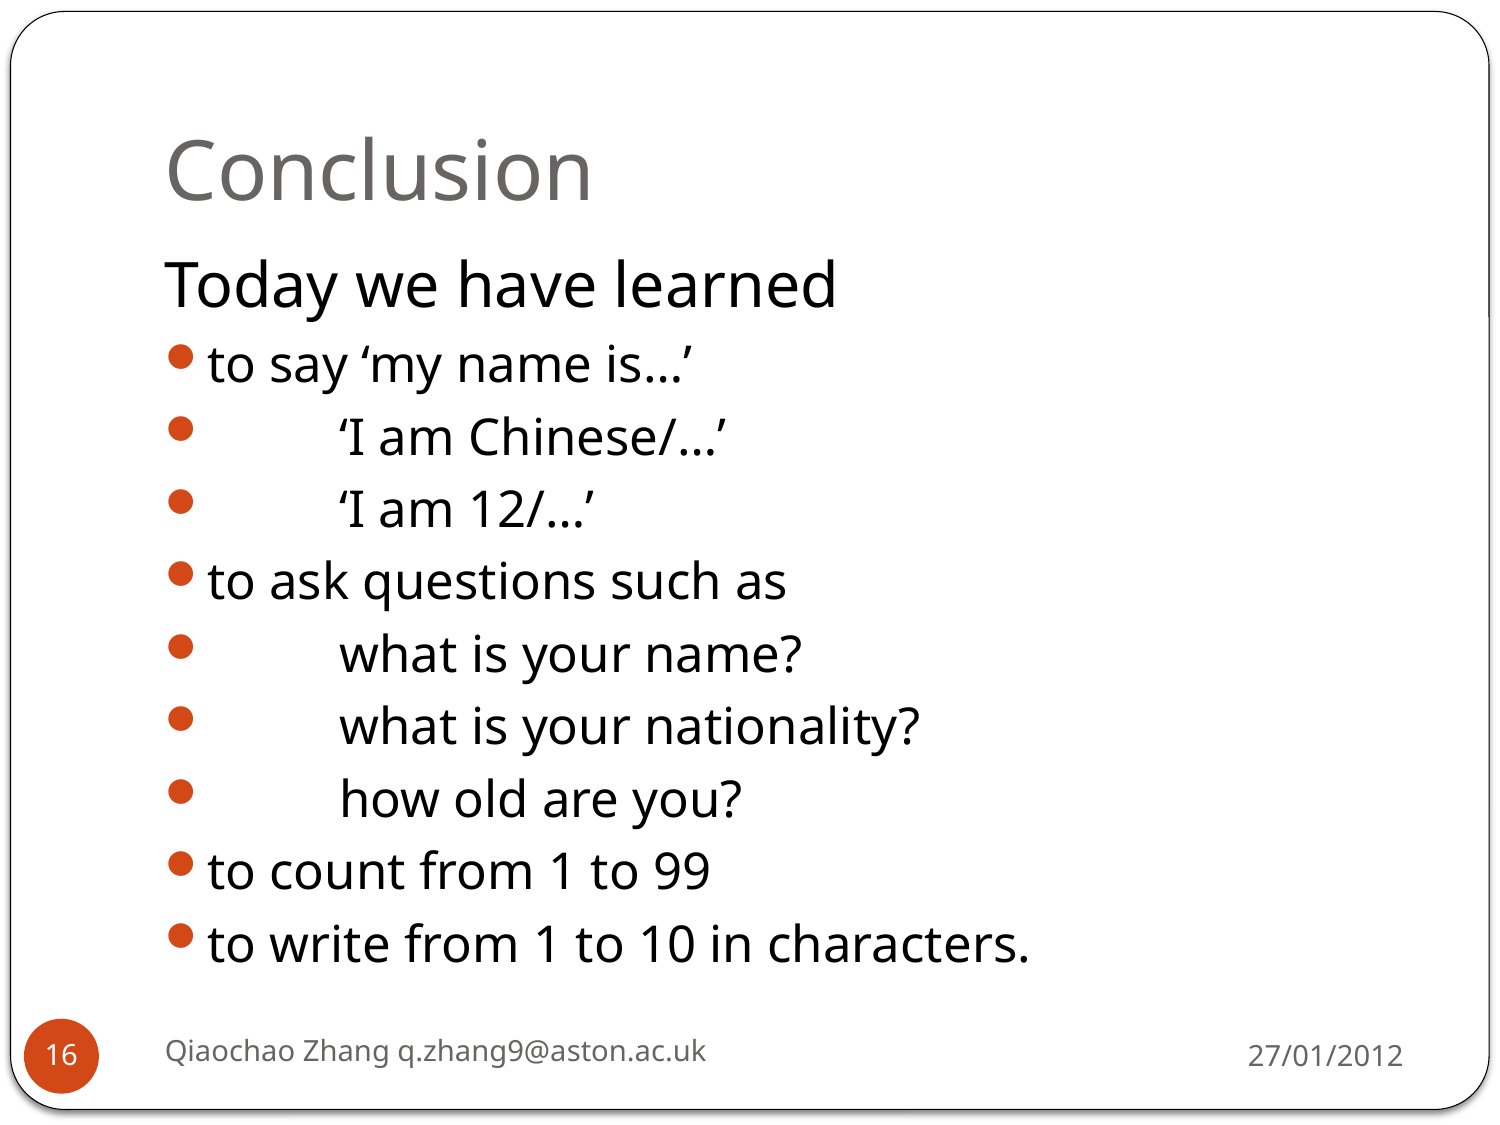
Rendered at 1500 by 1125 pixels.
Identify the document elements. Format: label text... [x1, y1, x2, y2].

slide_number 16 [23, 1018, 99, 1094]
footer Qiaochao Zhang q.zhang9@aston.ac.uk [150, 1012, 800, 1088]
title Conclusion [150, 45, 1425, 233]
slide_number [1012, 1015, 1419, 1094]
list Today we have learned to say ‘my name is…’ ‘I am Chinese/…’ ‘I am 12/…’ to ask questions such as what is your name? what is your nationality? how old are you? to count from 1 to 99 to write from 1 to 10 in characters. [150, 237, 1425, 988]
